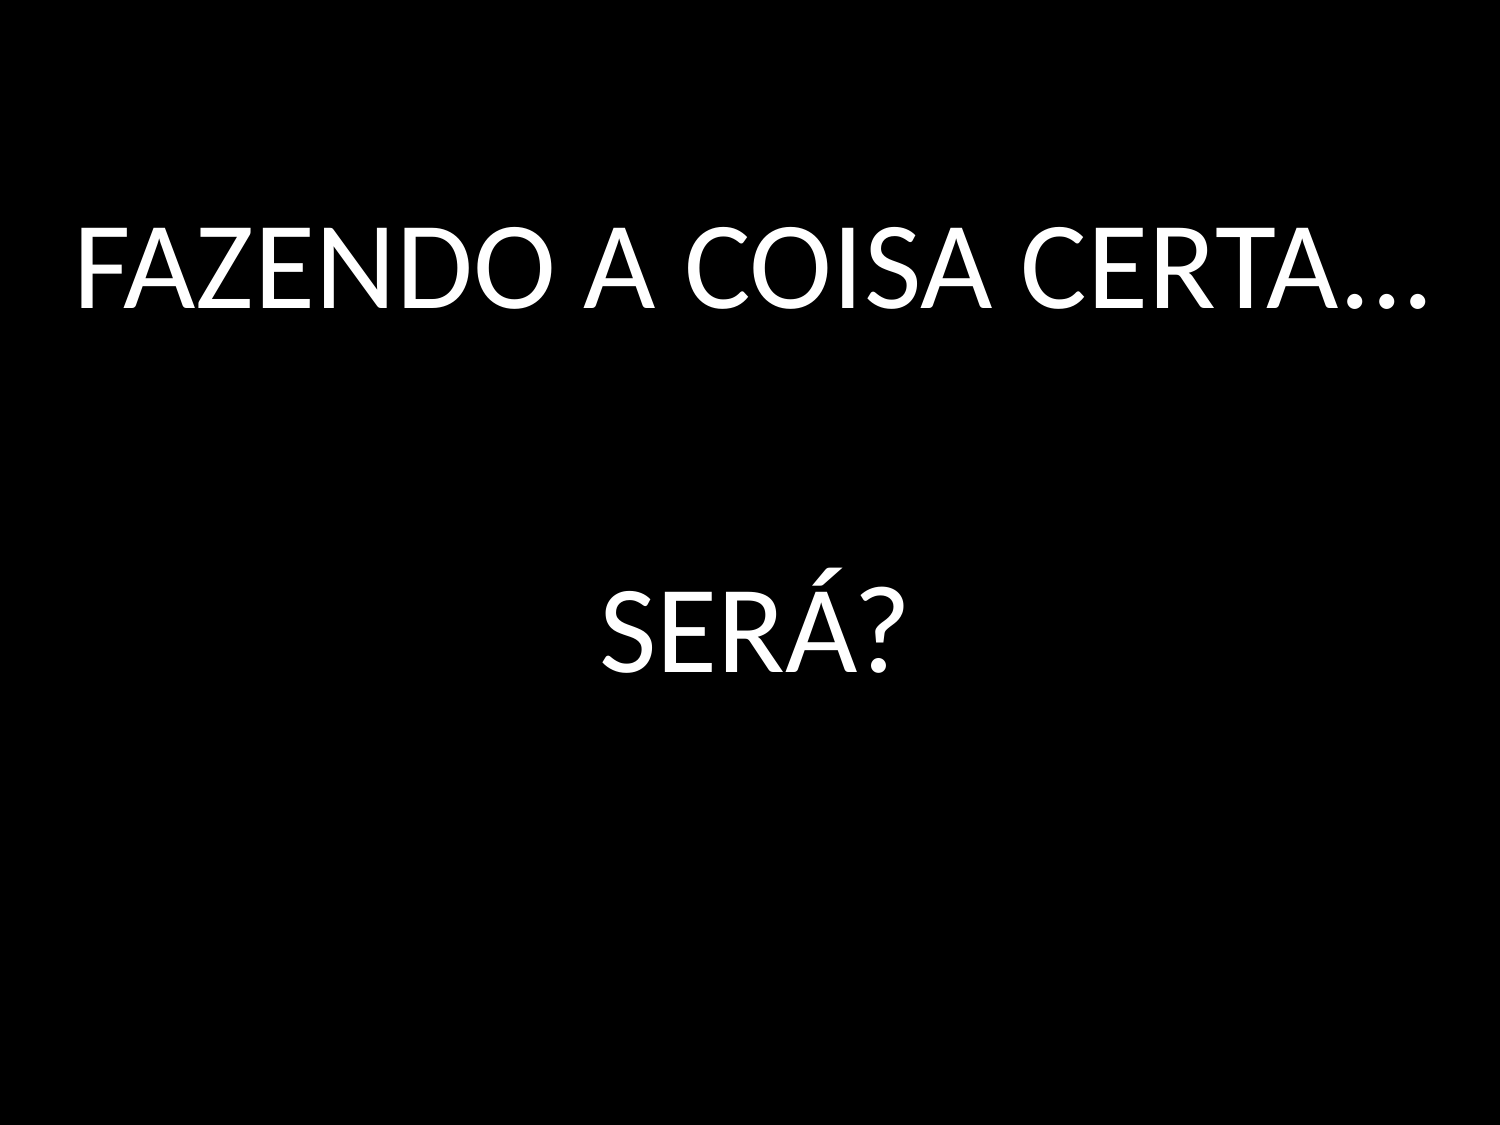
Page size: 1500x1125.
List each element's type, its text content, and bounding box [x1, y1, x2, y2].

text_box FAZENDO A COISA CERTA... [58, 175, 1453, 341]
text_box SERÁ? [304, 539, 1208, 705]
